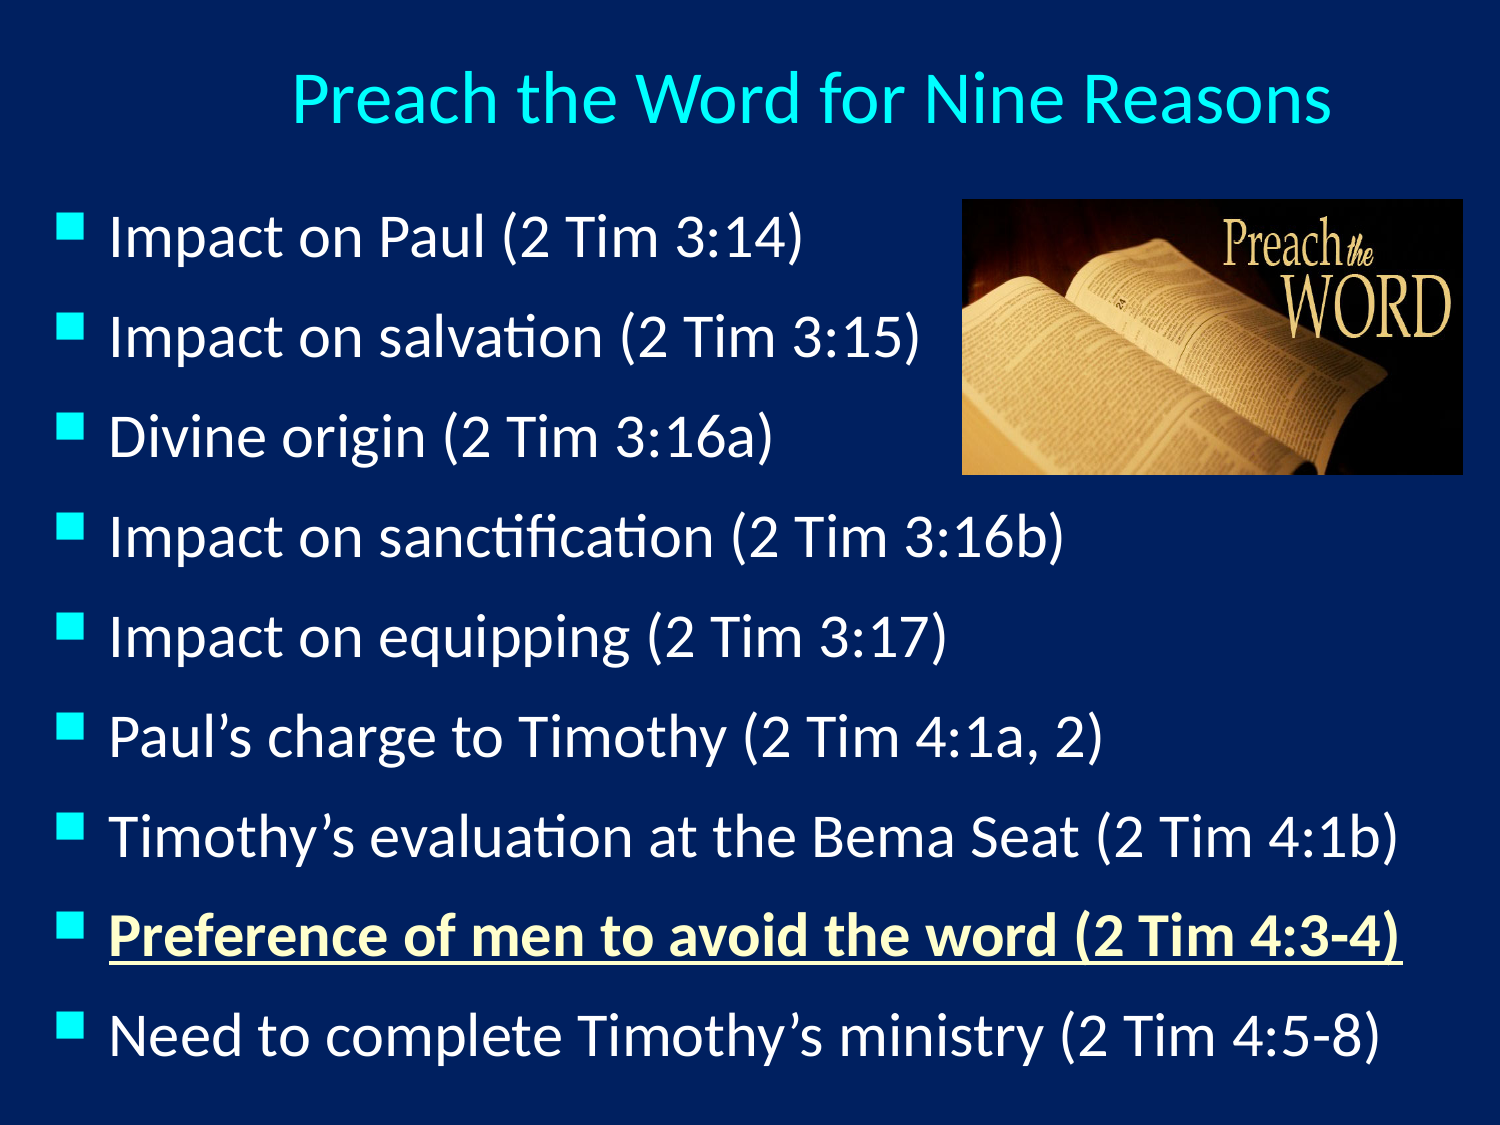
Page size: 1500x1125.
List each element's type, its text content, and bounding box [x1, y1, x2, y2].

list Impact on Paul (2 Tim 3:14) Impact on salvation (2 Tim 3:15) Divine origin (2 Tim 3:16a) Impact on sanctification (2 Tim 3:16b) Impact on equipping (2 Tim 3:17) Paul’s charge to Timothy (2 Tim 4:1a, 2) Timothy’s evaluation at the Bema Seat (2 Tim 4:1b) Preference of men to avoid the word (2 Tim 4:3-4) Need to complete Timothy’s ministry (2 Tim 4:5-8) [37, 187, 1454, 1088]
picture [962, 199, 1463, 476]
title Preach the Word for Nine Reasons [174, 0, 1450, 187]
